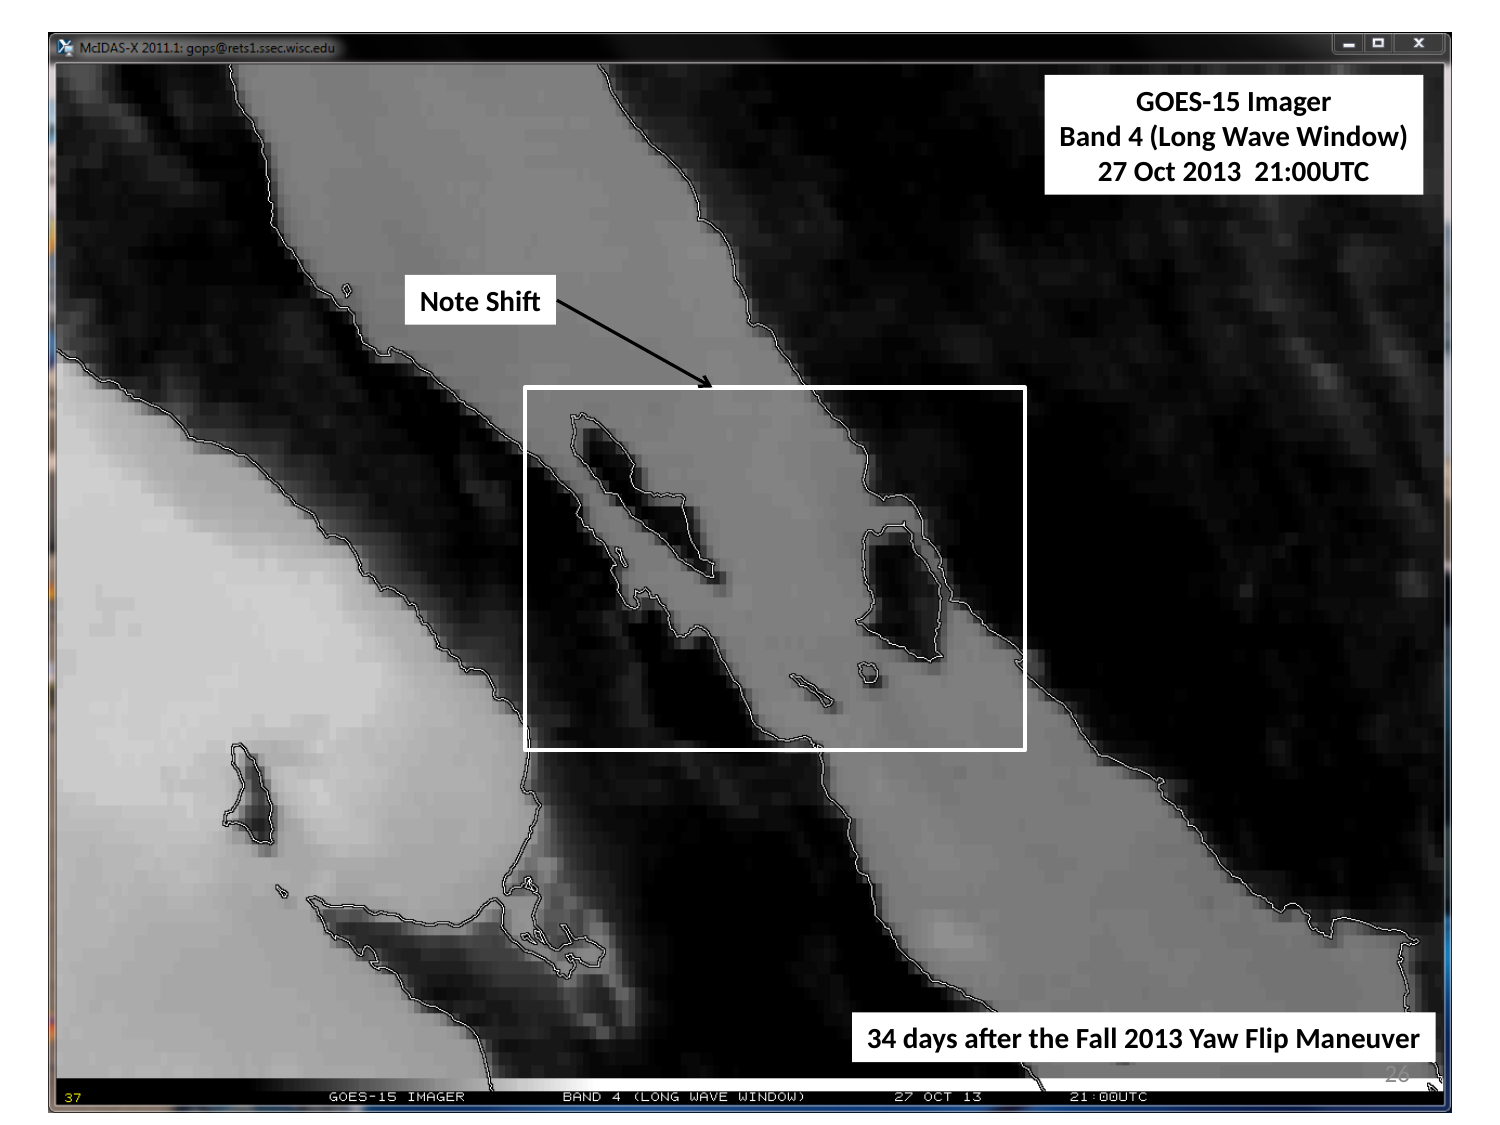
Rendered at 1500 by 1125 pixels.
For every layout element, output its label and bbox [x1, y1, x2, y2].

text_box [556, 299, 713, 388]
picture [48, 32, 1452, 1113]
